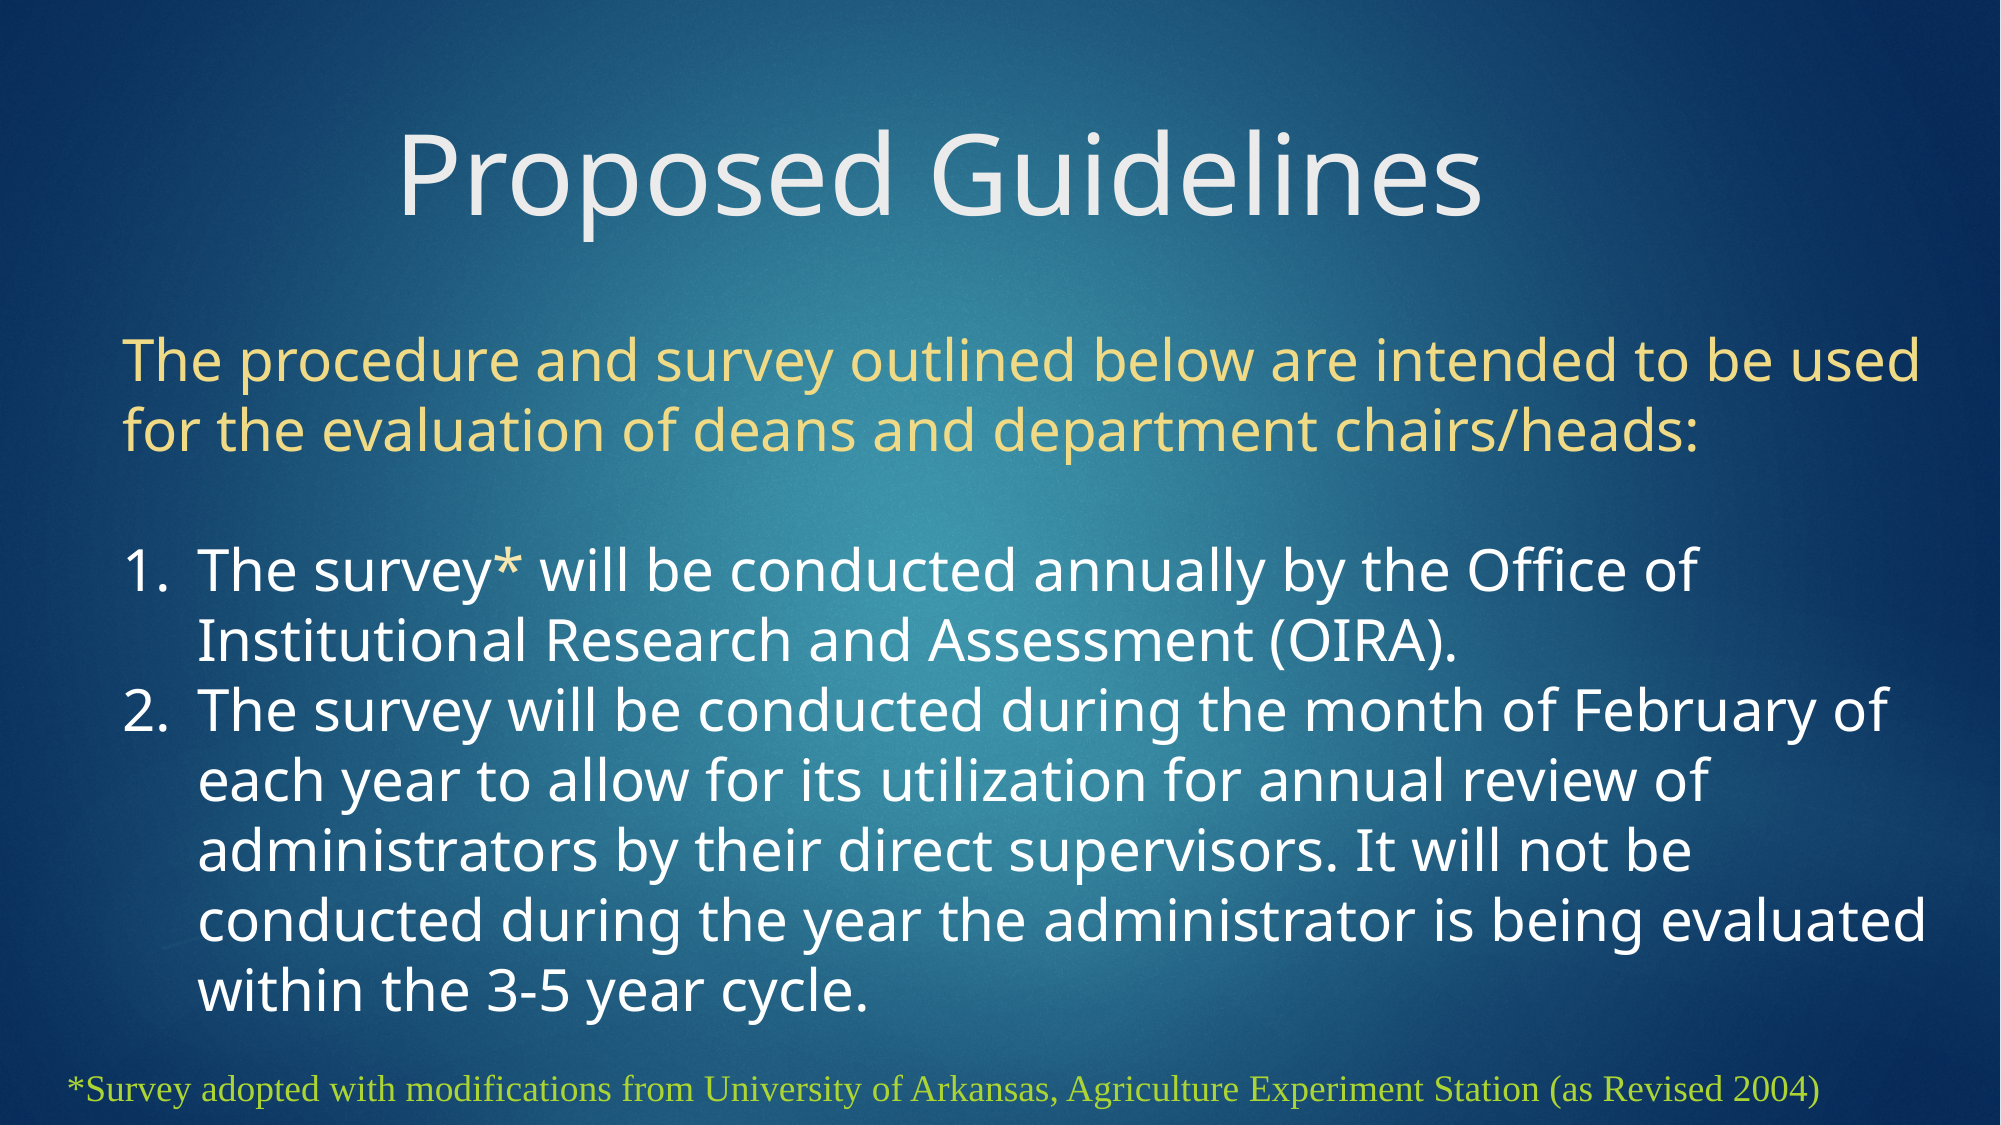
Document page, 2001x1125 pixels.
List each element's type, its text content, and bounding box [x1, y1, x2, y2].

title Proposed Guidelines [379, 86, 1637, 246]
text_box The procedure and survey outlined below are intended to be used for the evaluation of deans and department chairs/heads: 1. The survey* will be conducted annually by the Office of Institutional Research and Assessment (OIRA). 2. The survey will be conducted during the month of February of each year to allow for its utilization for annual review of administrators by their direct supervisors. It will not be conducted during the year the administrator is being evaluated within the 3-5 year cycle. [107, 316, 2000, 1031]
text_box *Survey adopted with modifications from University of Arkansas, Agriculture Experiment Station (as Revised 2004) [51, 1056, 1929, 1117]
